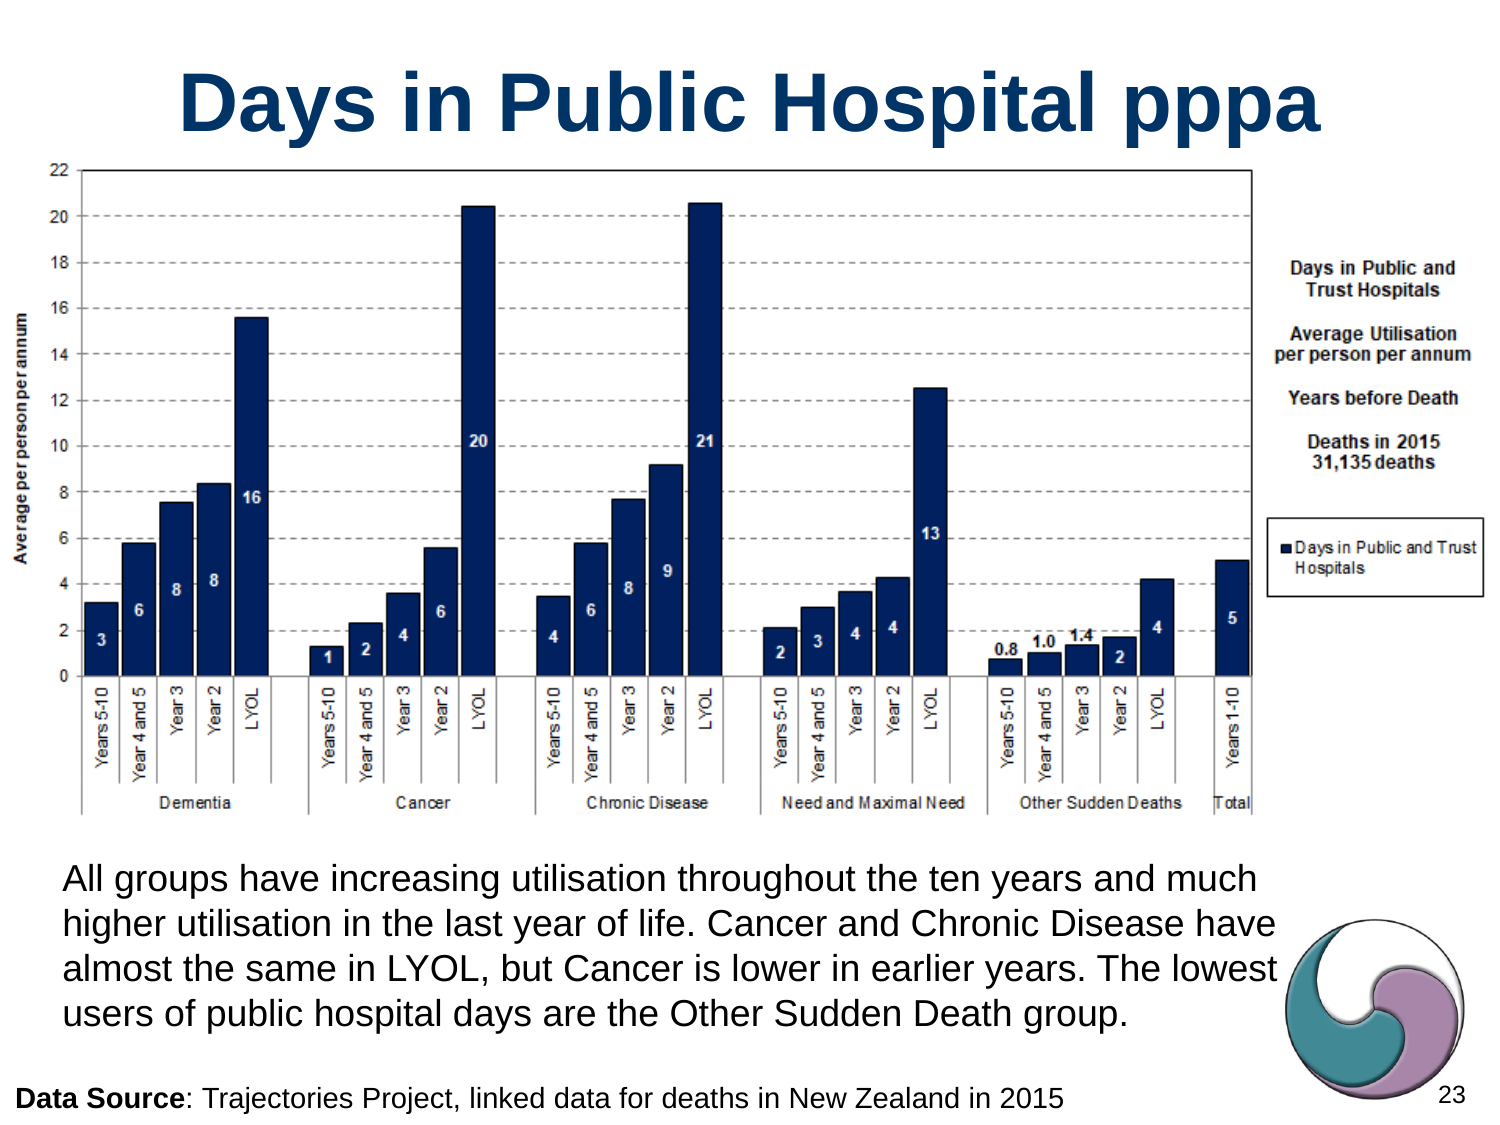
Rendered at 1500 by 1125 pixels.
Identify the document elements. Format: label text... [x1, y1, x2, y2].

list All groups have increasing utilisation throughout the ten years and much higher utilisation in the last year of life. Cancer and Chronic Disease have almost the same in LYOL, but Cancer is lower in earlier years. The lowest users of public hospital days are the Other Sudden Death group. [47, 854, 1344, 897]
picture [0, 148, 1500, 845]
title Days in Public Hospital pppa [0, 12, 1500, 148]
picture [1281, 916, 1468, 1101]
list Data Source: Trajectories Project, linked data for deaths in New Zealand in 2015 [0, 1071, 1188, 1123]
